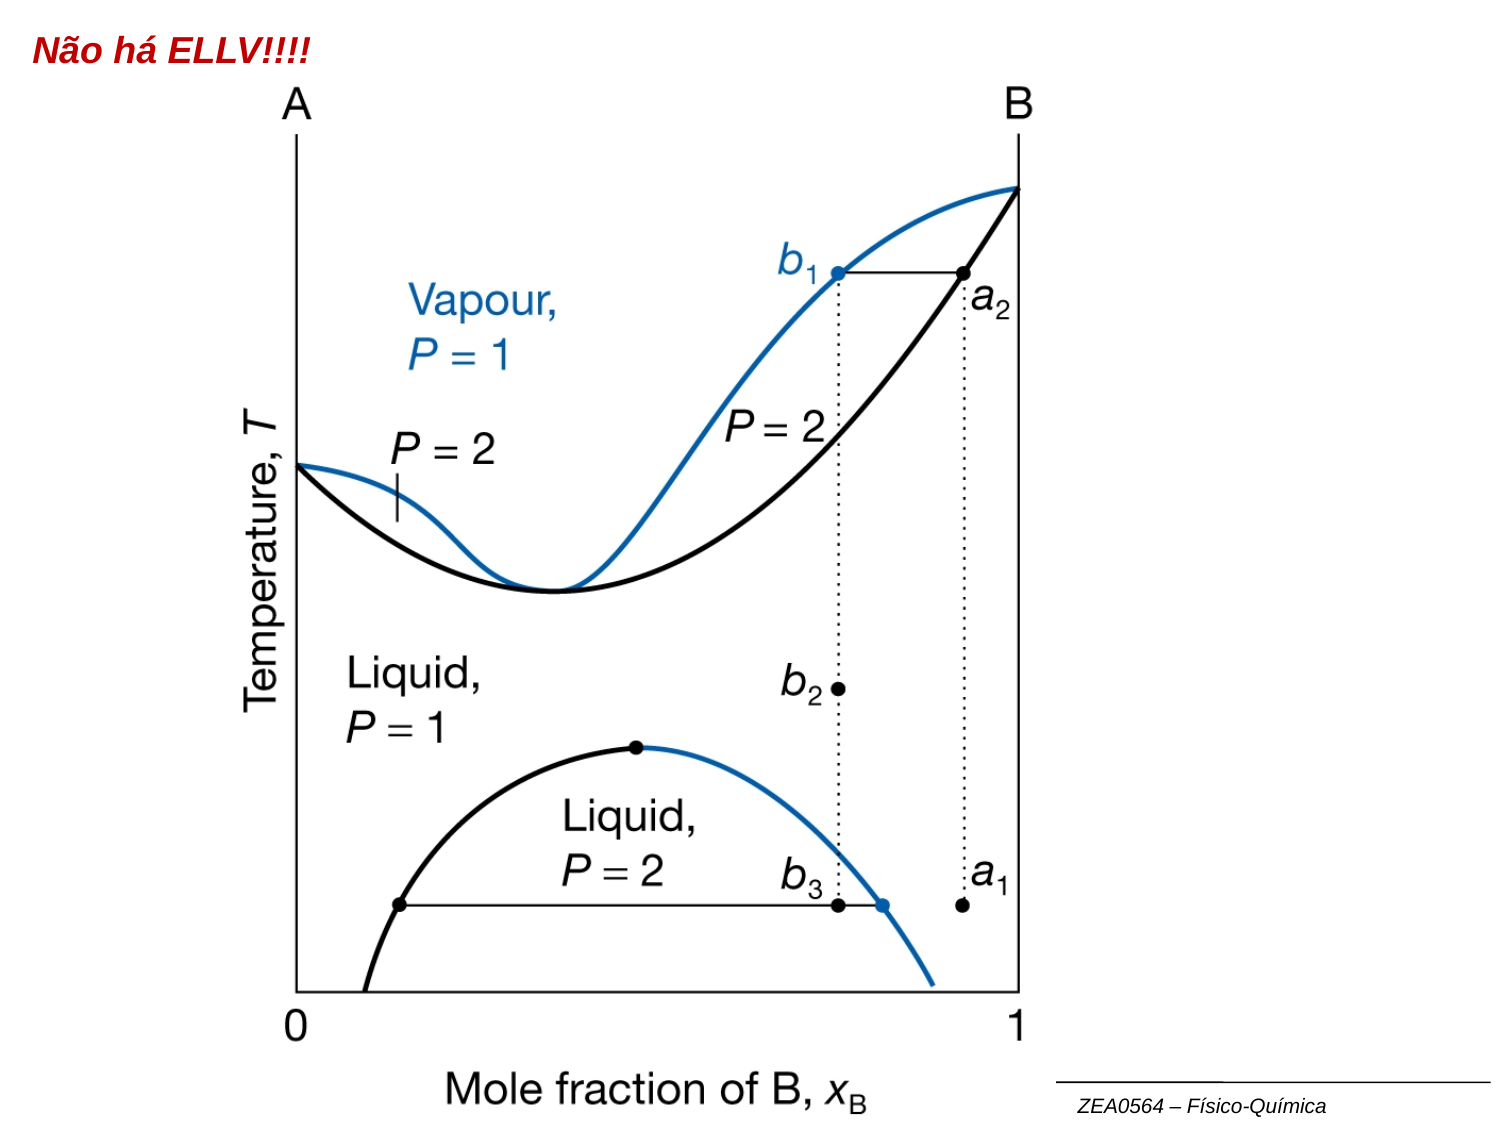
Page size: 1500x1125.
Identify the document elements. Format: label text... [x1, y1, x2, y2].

text_box Não há ELLV!!!! [17, 19, 821, 79]
picture [218, 65, 1056, 1125]
